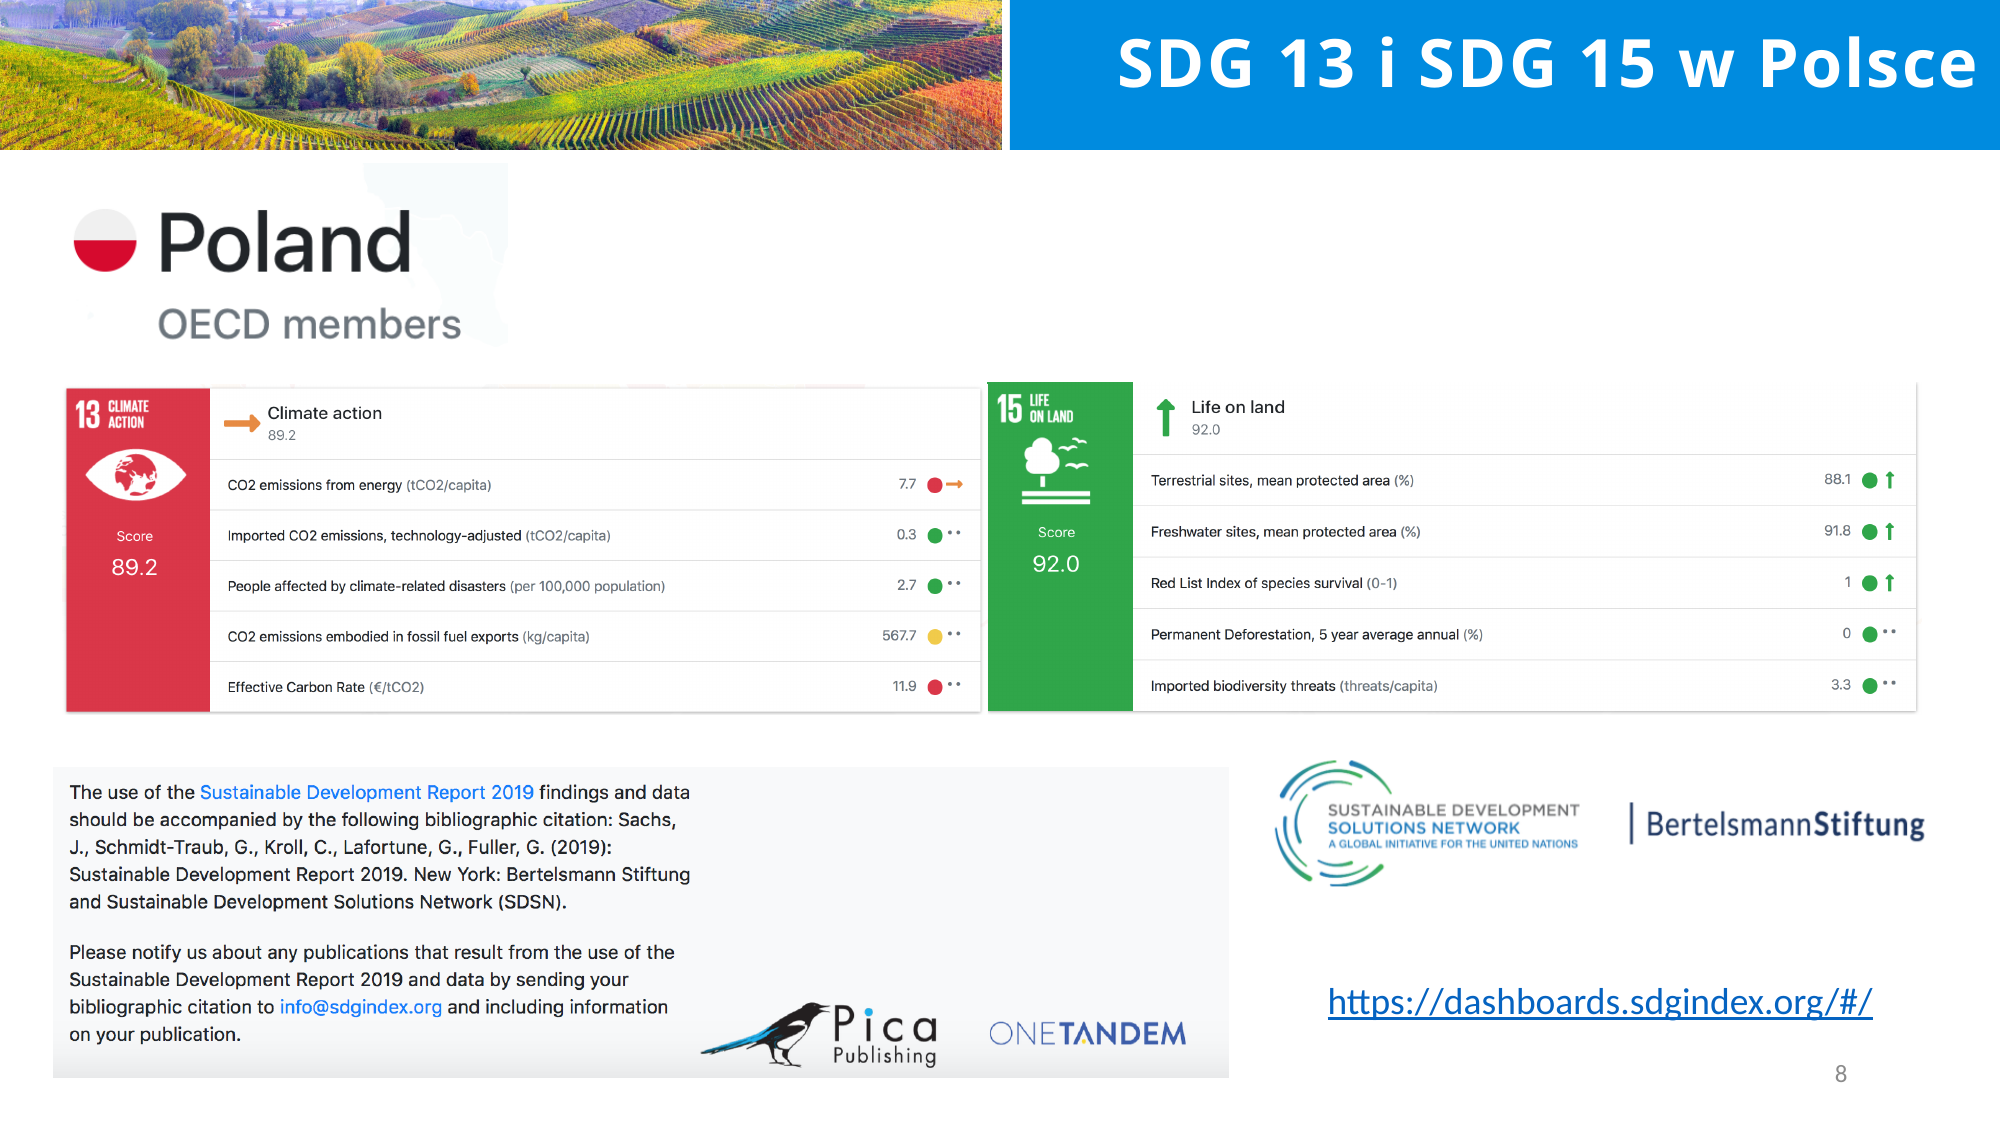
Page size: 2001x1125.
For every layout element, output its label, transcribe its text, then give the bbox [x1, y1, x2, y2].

text_box SDG 13 i SDG 15 w Polsce [1002, 13, 1993, 109]
picture [53, 163, 508, 372]
slide_number 8 [1412, 1042, 1863, 1103]
picture [62, 382, 1922, 715]
text_box [417, 0, 2000, 830]
text_box https://dashboards.sdgindex.org/#/ [1312, 969, 1908, 1030]
picture [1254, 750, 1953, 899]
picture [53, 764, 1230, 1078]
picture [0, 0, 1002, 150]
